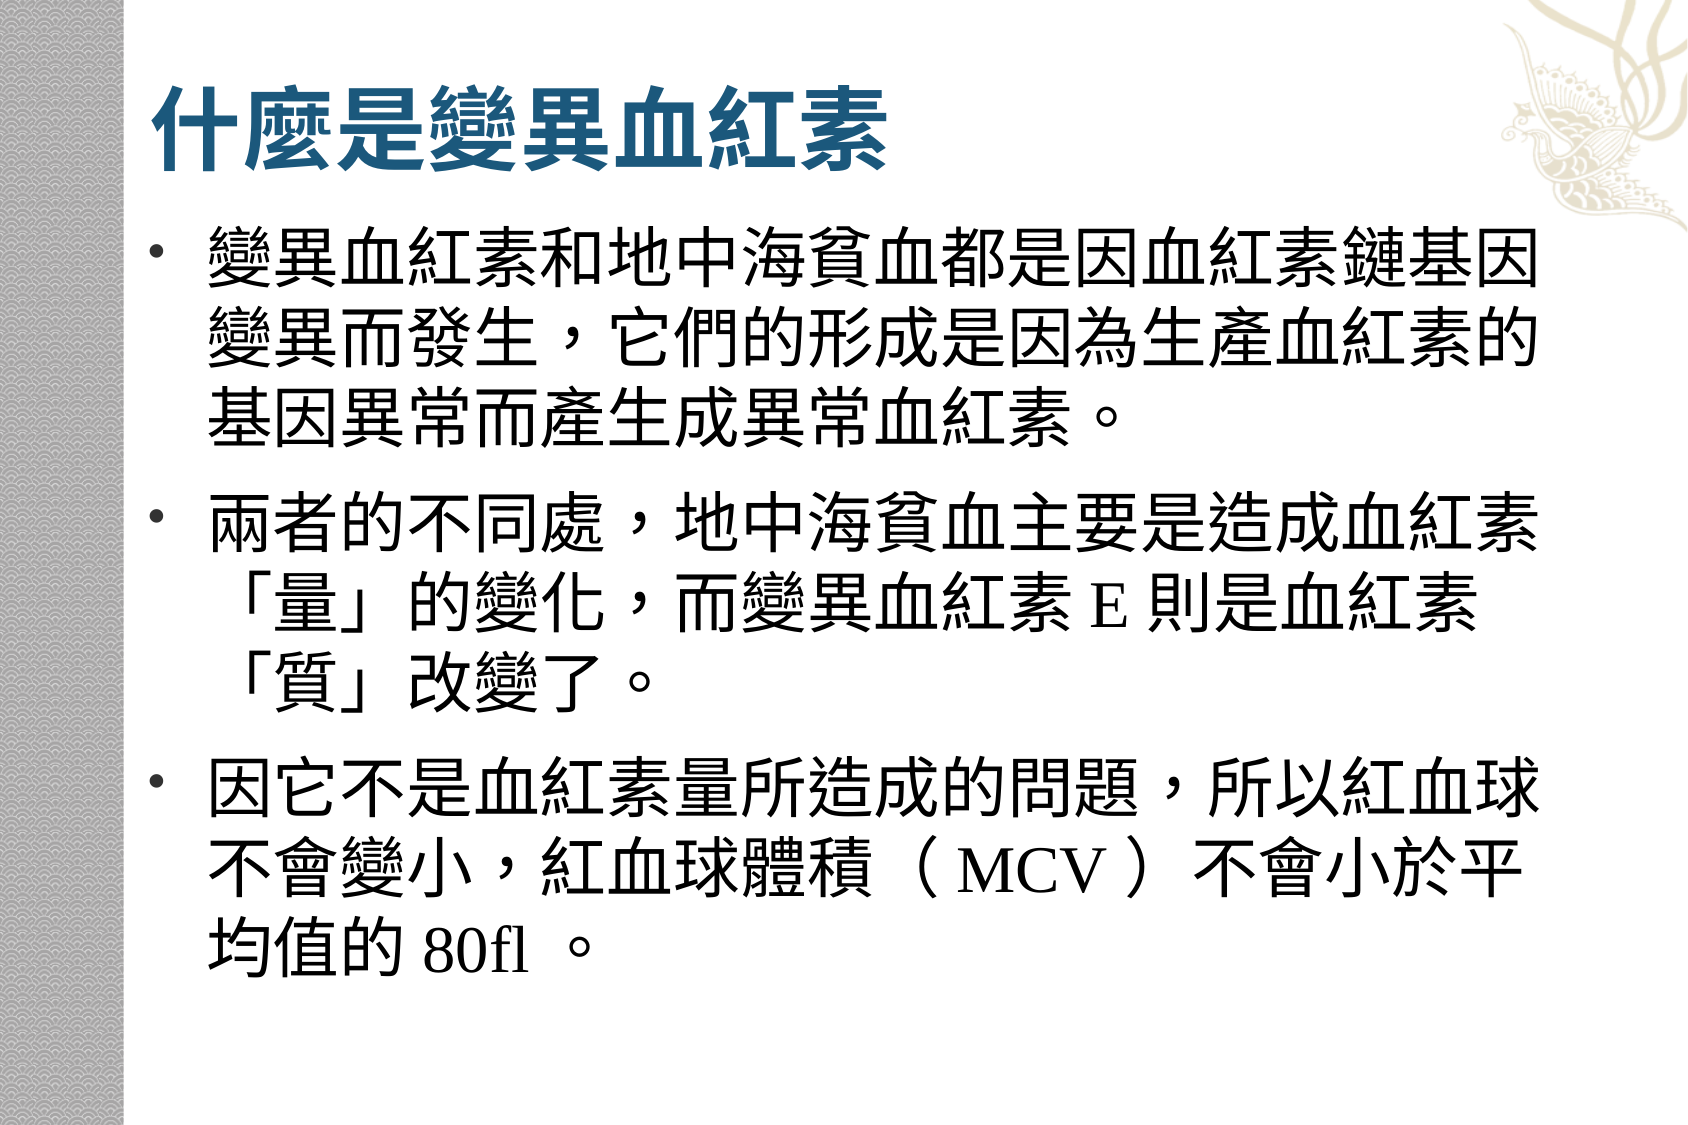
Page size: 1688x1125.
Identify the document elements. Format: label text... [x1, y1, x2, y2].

list 變異血紅素和地中海貧血都是因血紅素鏈基因變異而發生，它們的形成是因為生產血紅素的基因異常而產生成異常血紅素。 兩者的不同處，地中海貧血主要是造成血紅素「量」的變化，而變異血紅素E則是血紅素「質」改變了。 因它不是血紅素量所造成的問題，所以紅血球不會變小，紅血球體積（MCV）不會小於平均值的80fl。 [134, 207, 1589, 1036]
title 什麼是變異血紅素 [135, 45, 1520, 207]
